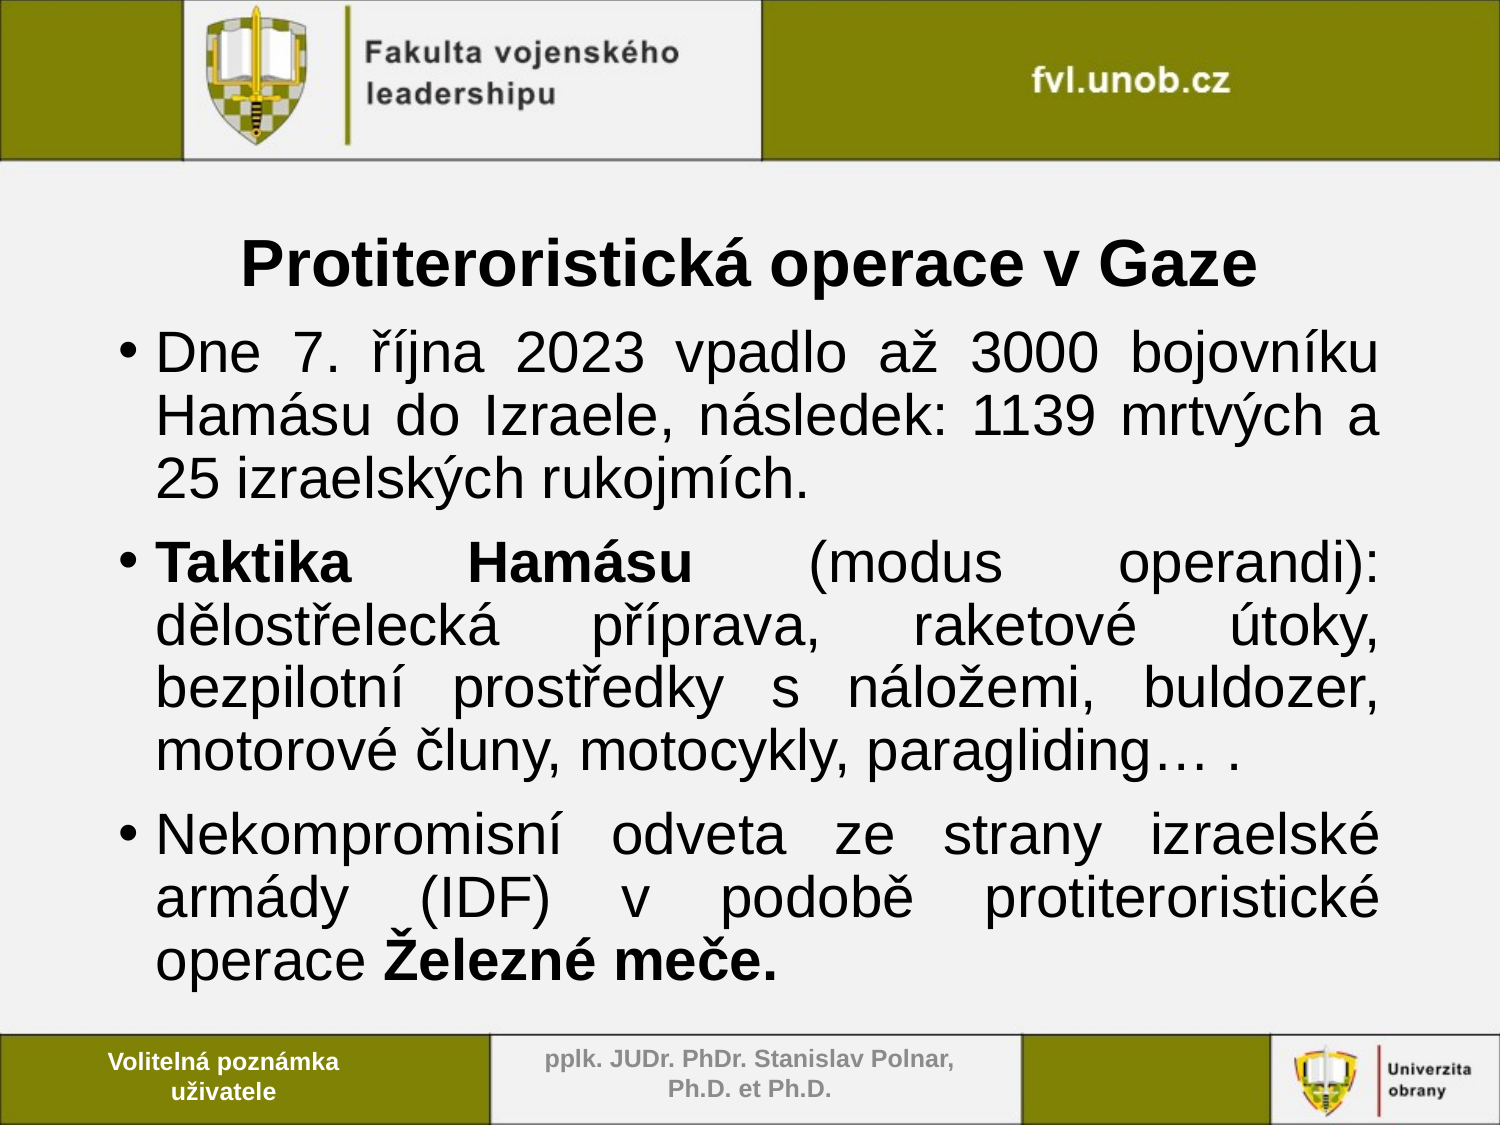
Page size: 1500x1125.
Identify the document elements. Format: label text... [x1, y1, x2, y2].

picture [0, 0, 1500, 1125]
slide_number Volitelná poznámka uživatele [55, 1045, 393, 1106]
list Dne 7. října 2023 vpadlo až 3000 bojovníku Hamásu do Izraele, následek: 1139 mrtvých a 25 izraelských rukojmích. Taktika Hamásu (modus operandi): dělostřelecká příprava, raketové útoky, bezpilotní prostředky s náložemi, buldozer, motorové čluny, motocykly, paragliding… . Nekompromisní odveta ze strany izraelské armády (IDF) v podobě protiteroristické operace Železné meče. [103, 314, 1397, 1014]
title Protiteroristická operace v Gaze [103, 190, 1397, 314]
footer pplk. JUDr. PhDr. Stanislav Polnar, Ph.D. et Ph.D. [496, 1042, 1004, 1103]
